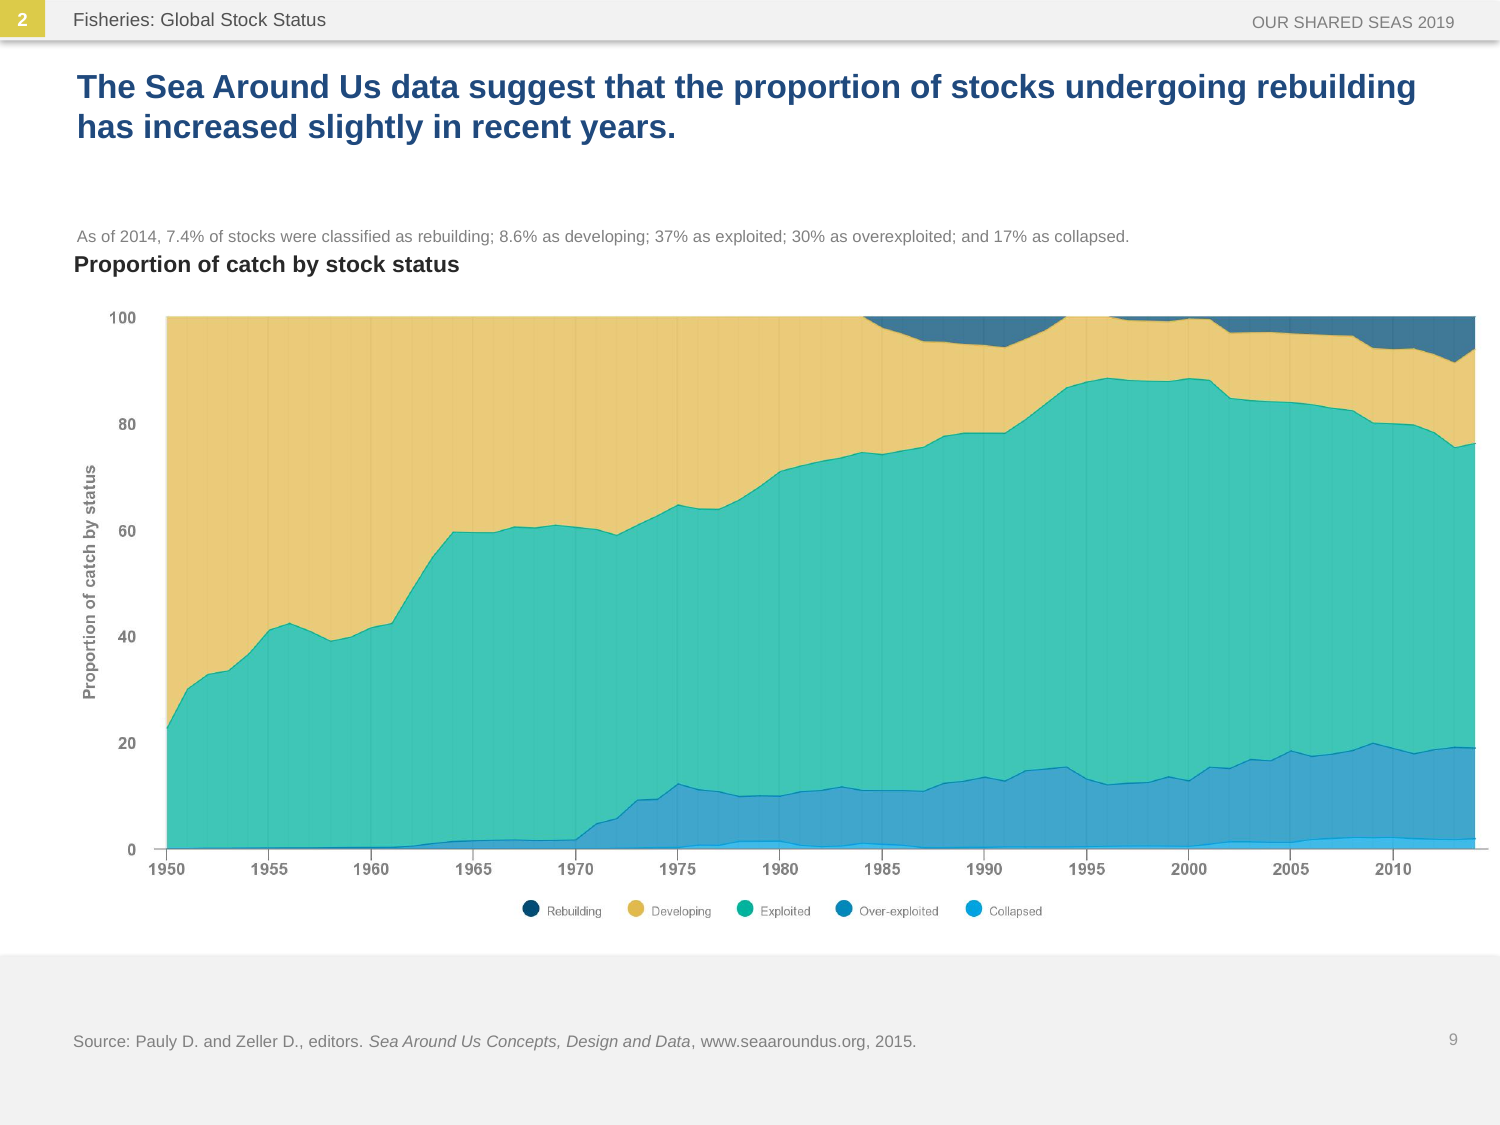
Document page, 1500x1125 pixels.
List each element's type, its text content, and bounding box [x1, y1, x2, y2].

text_box Proportion of catch by stock status [59, 241, 482, 284]
title The Sea Around Us data suggest that the proportion of stocks undergoing rebuilding has increased slightly in recent years. [61, 69, 1450, 142]
picture [64, 302, 1500, 938]
list Source: Pauly D. and Zeller D., editors. Sea Around Us Concepts, Design and Data, www.seaaroundus.org, 2015. [58, 974, 1363, 1103]
list As of 2014, 7.4% of stocks were classified as rebuilding; 8.6% as developing; 37% as exploited; 30% as overexploited; and 17% as collapsed. [61, 152, 1450, 304]
slide_number 9 [1386, 974, 1459, 1103]
list Fisheries: Global Stock Status [58, 0, 1201, 40]
